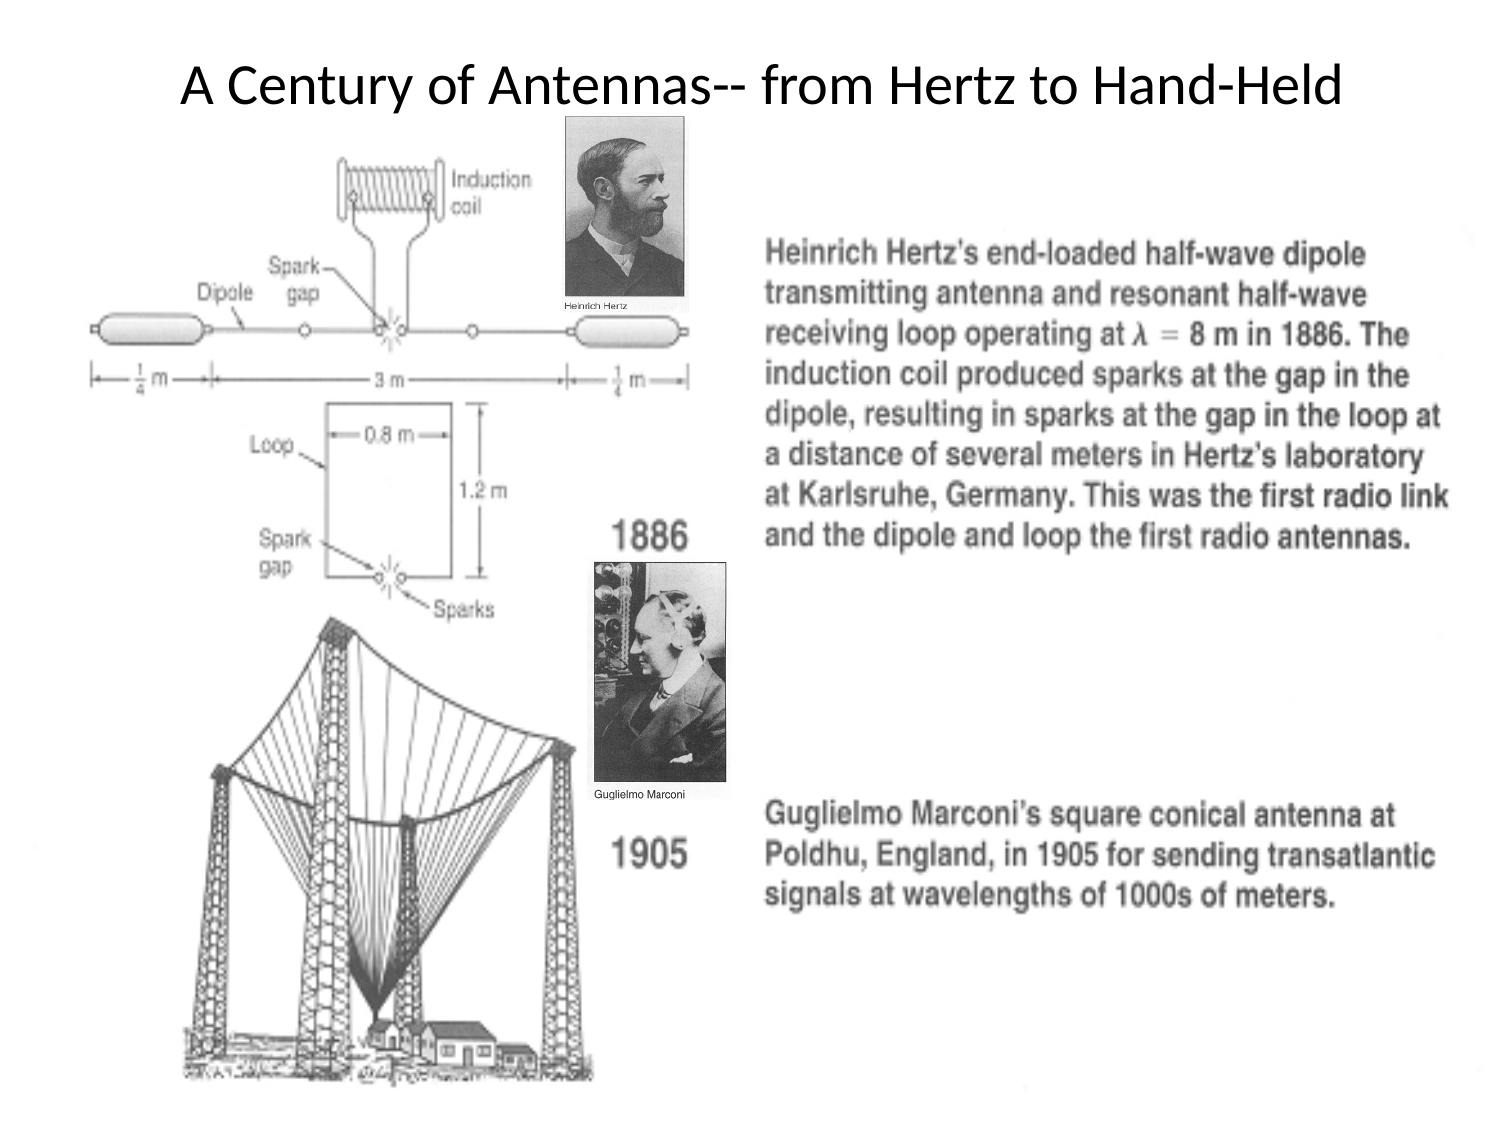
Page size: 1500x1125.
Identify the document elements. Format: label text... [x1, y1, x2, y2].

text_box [562, 112, 690, 313]
title A Century of Antennas-- from Hertz to Hand-Held [125, 24, 1400, 135]
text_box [24, 137, 1500, 1097]
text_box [587, 555, 732, 801]
